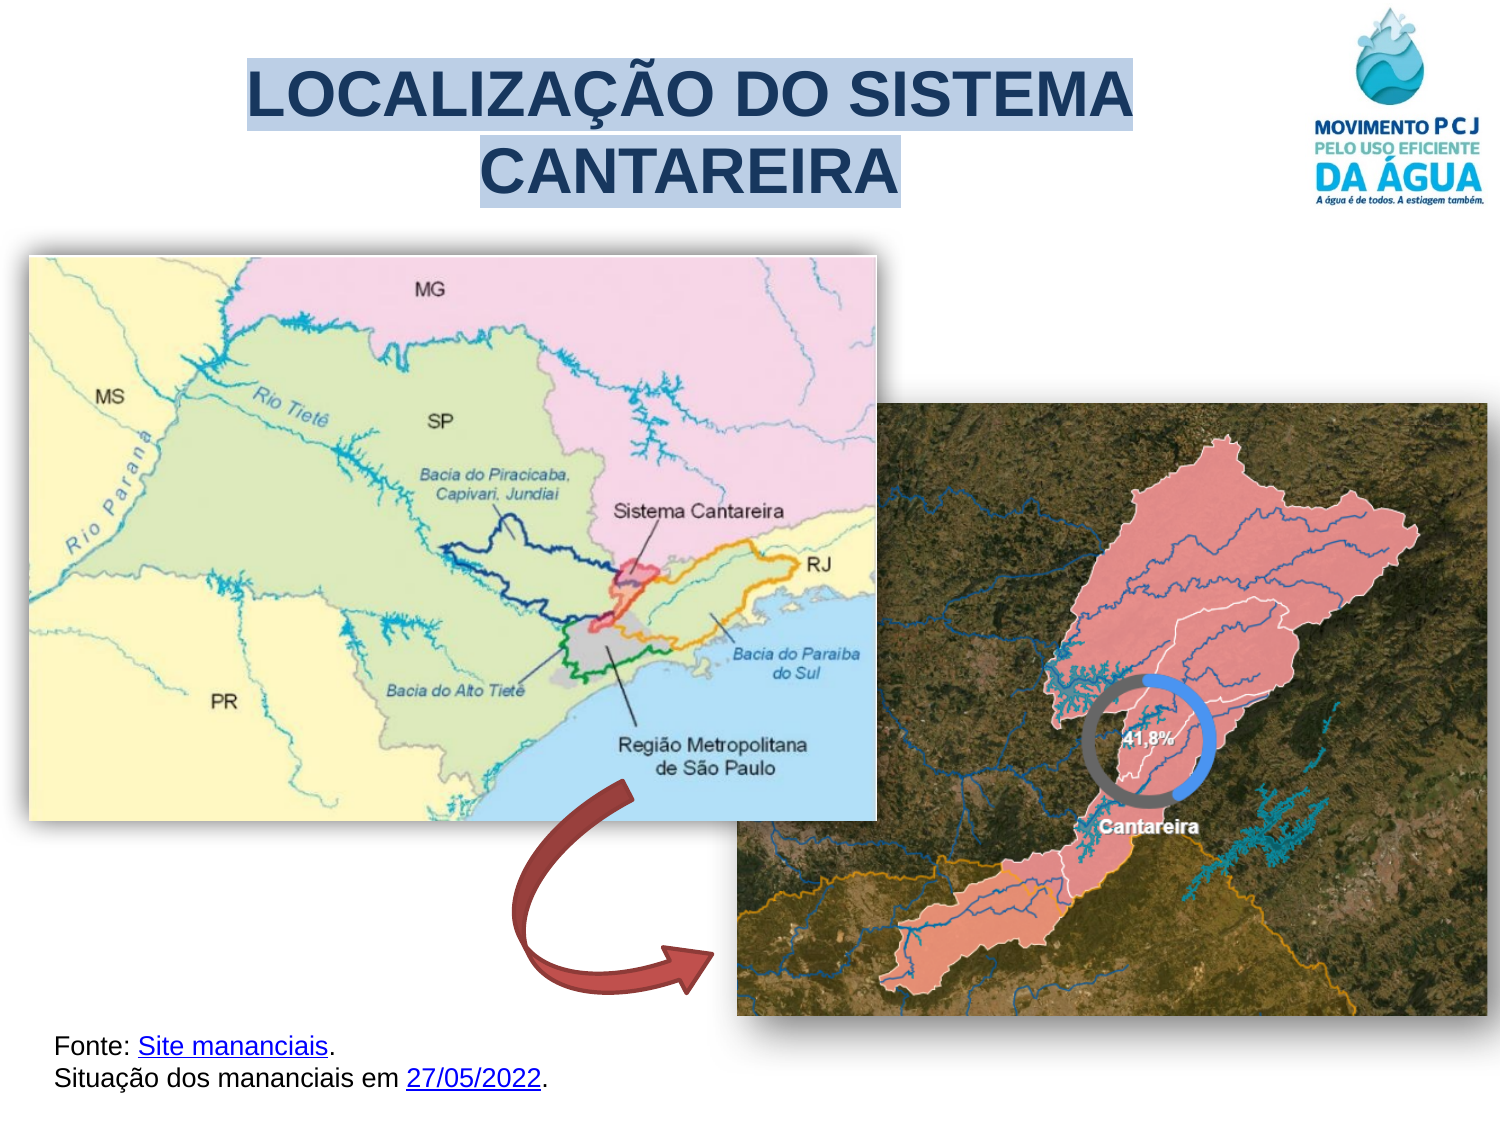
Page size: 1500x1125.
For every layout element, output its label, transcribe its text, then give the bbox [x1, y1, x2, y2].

text_box LOCALIZAÇÃO DO SISTEMA CANTAREIRA [75, 44, 1306, 233]
picture [1304, 3, 1489, 209]
text_box Fonte: Site mananciais. Situação dos mananciais em 27/05/2022. [38, 1020, 735, 1125]
picture [29, 255, 1488, 1016]
text_box [511, 829, 715, 996]
